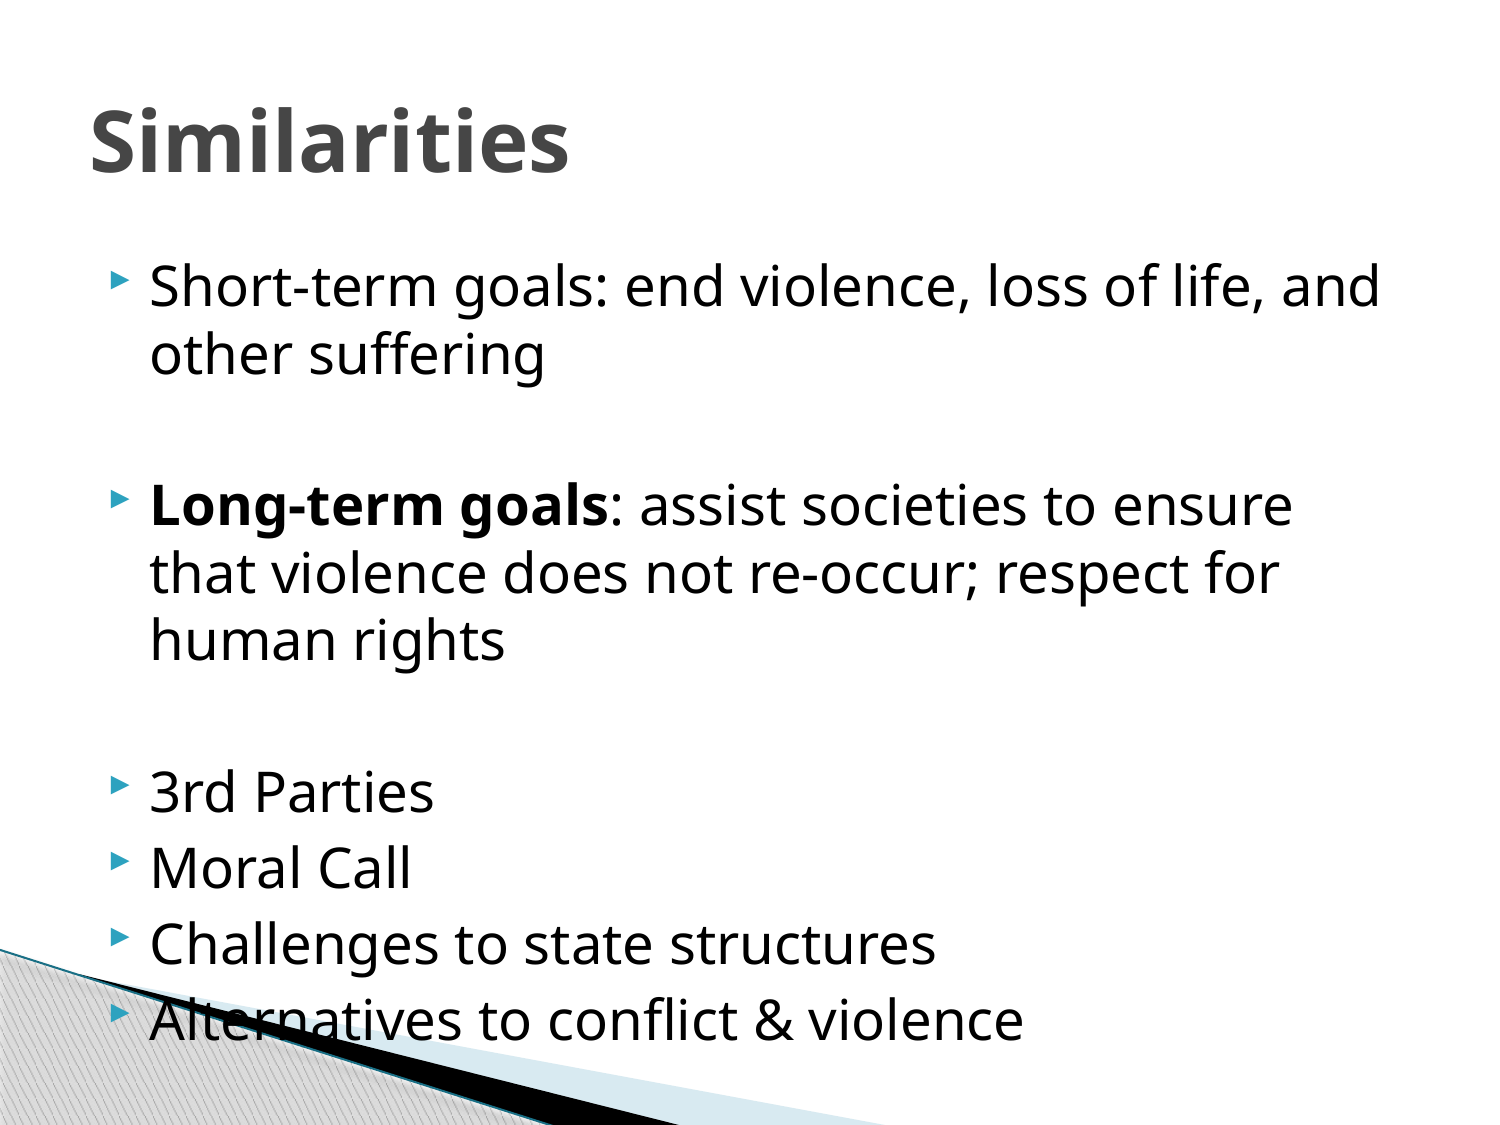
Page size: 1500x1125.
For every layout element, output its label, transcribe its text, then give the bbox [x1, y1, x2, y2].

title Similarities [75, 45, 1425, 233]
list Short-term goals: end violence, loss of life, and other suffering Long-term goals: assist societies to ensure that violence does not re-occur; respect for human rights 3rd Parties Moral Call Challenges to state structures Alternatives to conflict & violence [75, 243, 1425, 1088]
